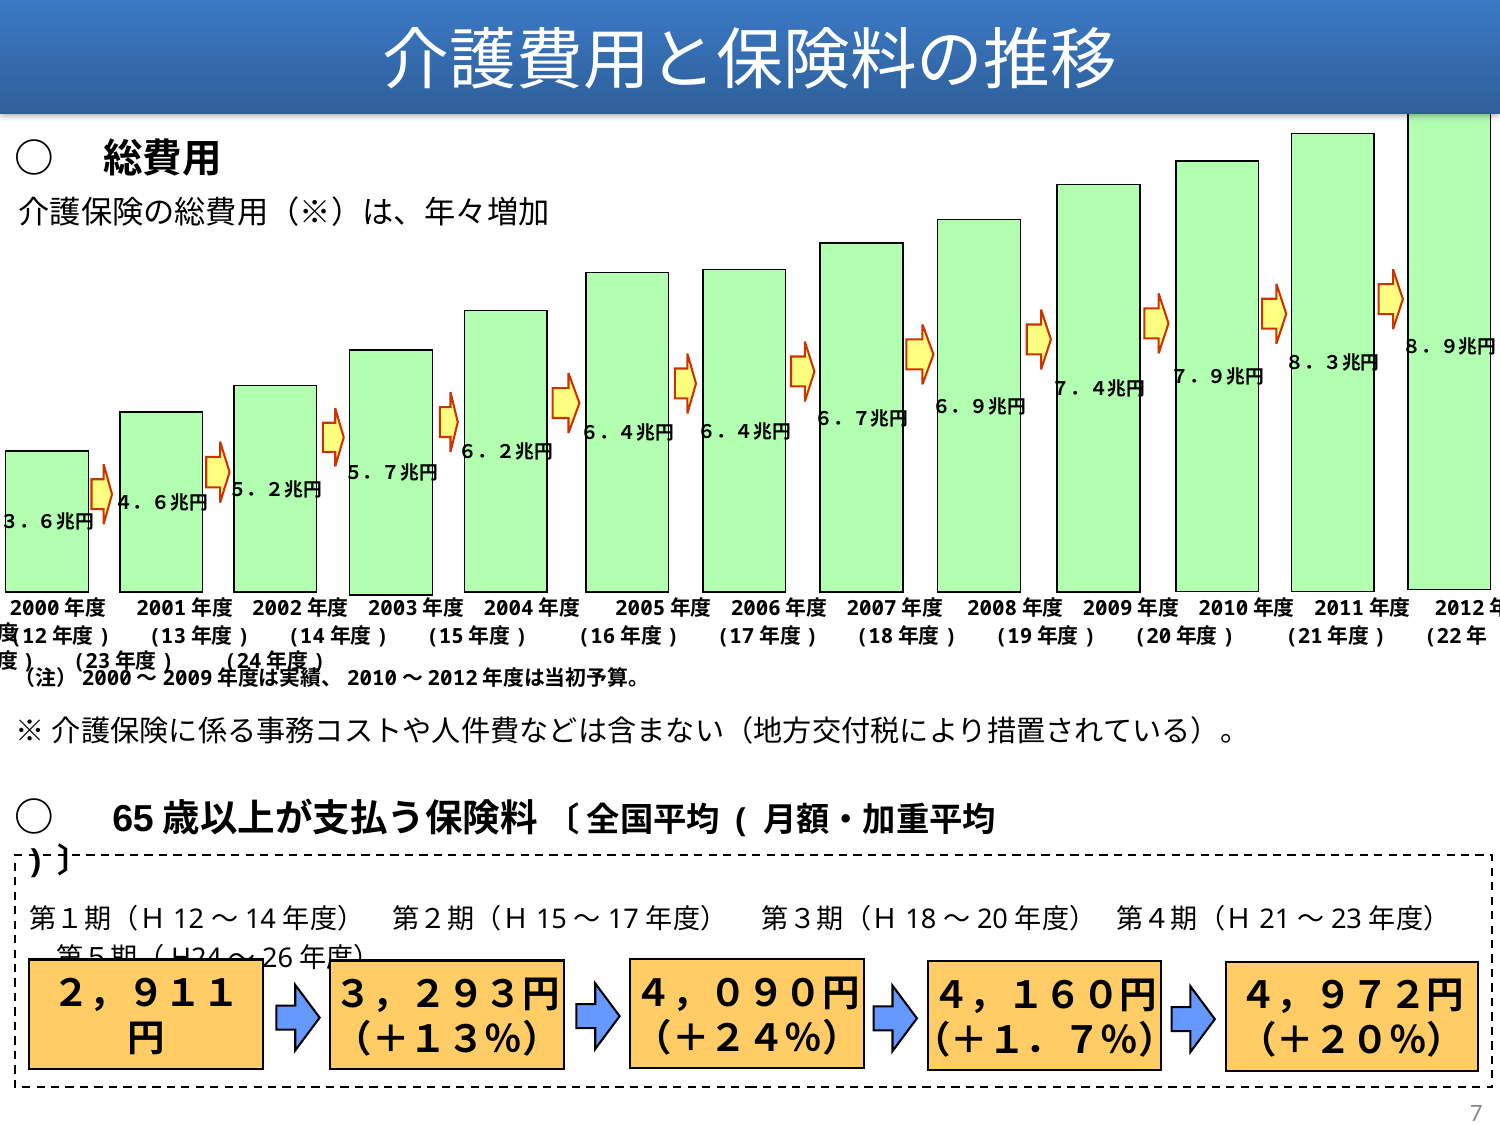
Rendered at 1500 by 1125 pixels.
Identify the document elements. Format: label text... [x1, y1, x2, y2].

text_box [322, 408, 344, 467]
text_box ※介護保険に係る事務コストや人件費などは含まない（地方交付税により措置されている）。 [0, 690, 1500, 769]
text_box 介護保険の総費用（※）は、年々増加 [2, 184, 566, 238]
text_box ○ 65歳以上が支払う保険料 〔 全国平均 ( 月額・加重平均 ) 〕 [0, 784, 1034, 887]
text_box [906, 324, 934, 385]
text_box [439, 392, 458, 453]
text_box ○ 総費用 [0, 125, 467, 188]
text_box ８．９兆円 [1407, 122, 1491, 590]
text_box ６．４兆円 [586, 272, 669, 592]
text_box ６．７兆円 [820, 242, 903, 587]
text_box ３，２９３円 （＋１３％） [330, 960, 564, 1070]
text_box [873, 985, 917, 1052]
text_box [1171, 986, 1215, 1052]
text_box ３．６兆円 [5, 451, 89, 592]
text_box [91, 464, 113, 525]
text_box [1026, 309, 1051, 370]
text_box ７．９兆円 [1175, 160, 1259, 592]
text_box [552, 373, 580, 433]
text_box [1262, 283, 1287, 344]
text_box ６．９兆円 [937, 219, 1021, 587]
text_box ６．４兆円 [702, 269, 786, 592]
text_box (12年度) (13年度) (14年度) (15年度) (16年度) (17年度) (18年度) (19年度) (20年度) (21年度) (22年度) (23年度) (24年度) [0, 615, 1500, 681]
text_box [674, 353, 697, 414]
text_box 第１期（Ｈ12～14年度） 第２期（Ｈ15～17年度） 第３期（Ｈ18～20年度） 第４期（Ｈ21～23年度） 第５期（H24～26年度） (2000～2002) (2003～2005) (2006～2008) (2009～2011) (2012～2014) [15, 855, 1493, 1088]
text_box [1378, 269, 1403, 330]
text_box （注）2000～2009年度は実績、2010～2012年度は当初予算。 [0, 681, 1500, 690]
text_box [1144, 293, 1169, 354]
text_box 介護費用と保険料の推移 [0, 0, 1500, 114]
text_box ４．６兆円 [119, 412, 203, 592]
text_box [276, 984, 320, 1051]
slide_number 7 [1147, 1081, 1498, 1125]
text_box ４，０９０円 （＋２４％） [630, 959, 864, 1068]
text_box ８．３兆円 [1291, 133, 1374, 592]
text_box ４，１６０円 （＋１．７％） [927, 961, 1162, 1071]
text_box ４，９７２円 （＋２０％） [1225, 962, 1479, 1071]
text_box ６．２兆円 [464, 310, 548, 592]
text_box ５．７兆円 [349, 349, 433, 596]
text_box ２，９１１円 [28, 959, 263, 1069]
text_box ５．２兆円 [233, 385, 317, 592]
text_box [790, 341, 815, 402]
text_box [206, 441, 230, 503]
text_box 2000年度 2001年度 2002年度 2003年度 2004年度 2005年度 2006年度 2007年度 2008年度 2009年度 2010年度 2011年度 2012年度 [0, 587, 1500, 615]
text_box [576, 983, 620, 1049]
text_box ７．４兆円 [1057, 184, 1140, 592]
